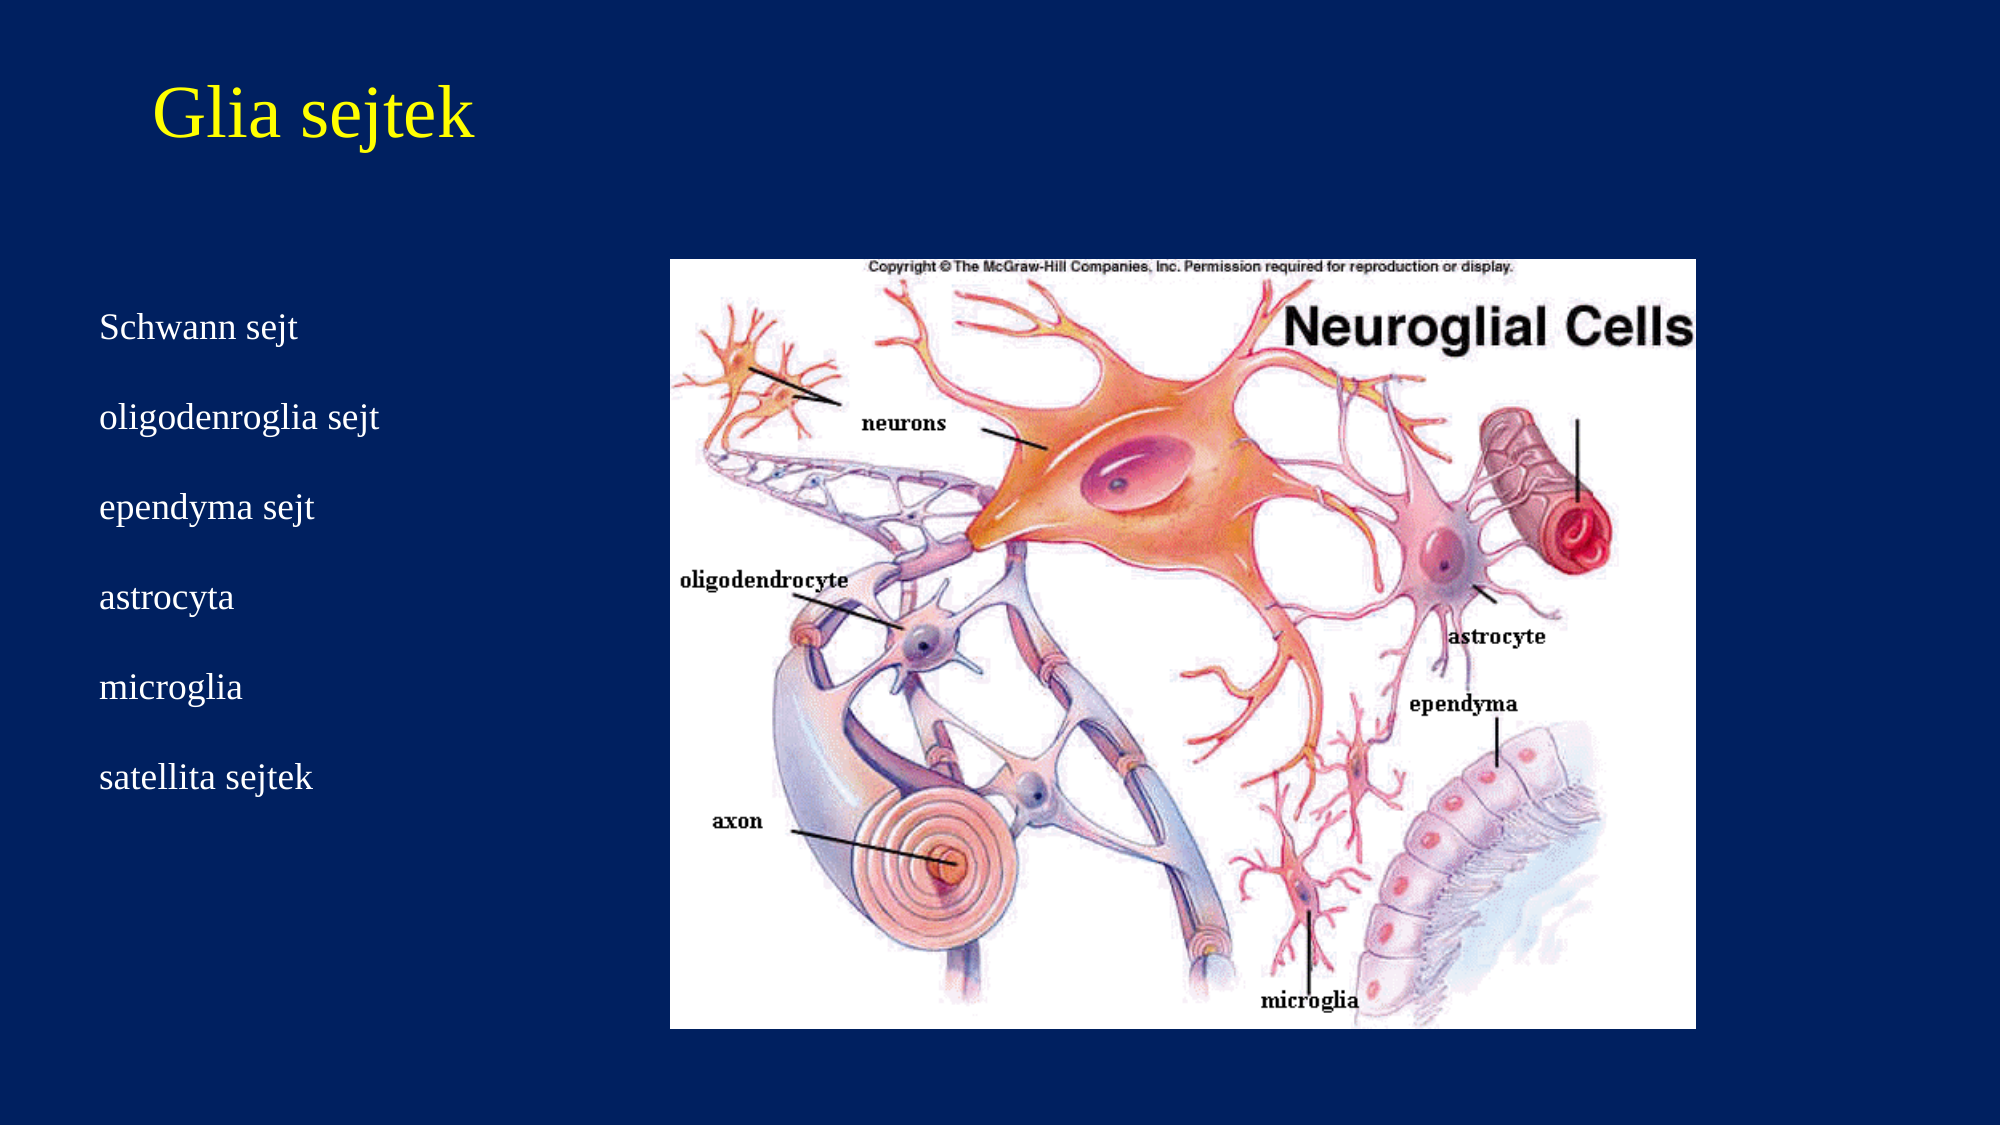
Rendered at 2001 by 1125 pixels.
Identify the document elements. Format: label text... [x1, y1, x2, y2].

title Glia sejtek [137, 59, 1863, 278]
text_box Schwann sejt oligodenroglia sejt ependyma sejt astrocyta microglia satellita sejtek [83, 355, 670, 790]
picture [670, 259, 1696, 1029]
